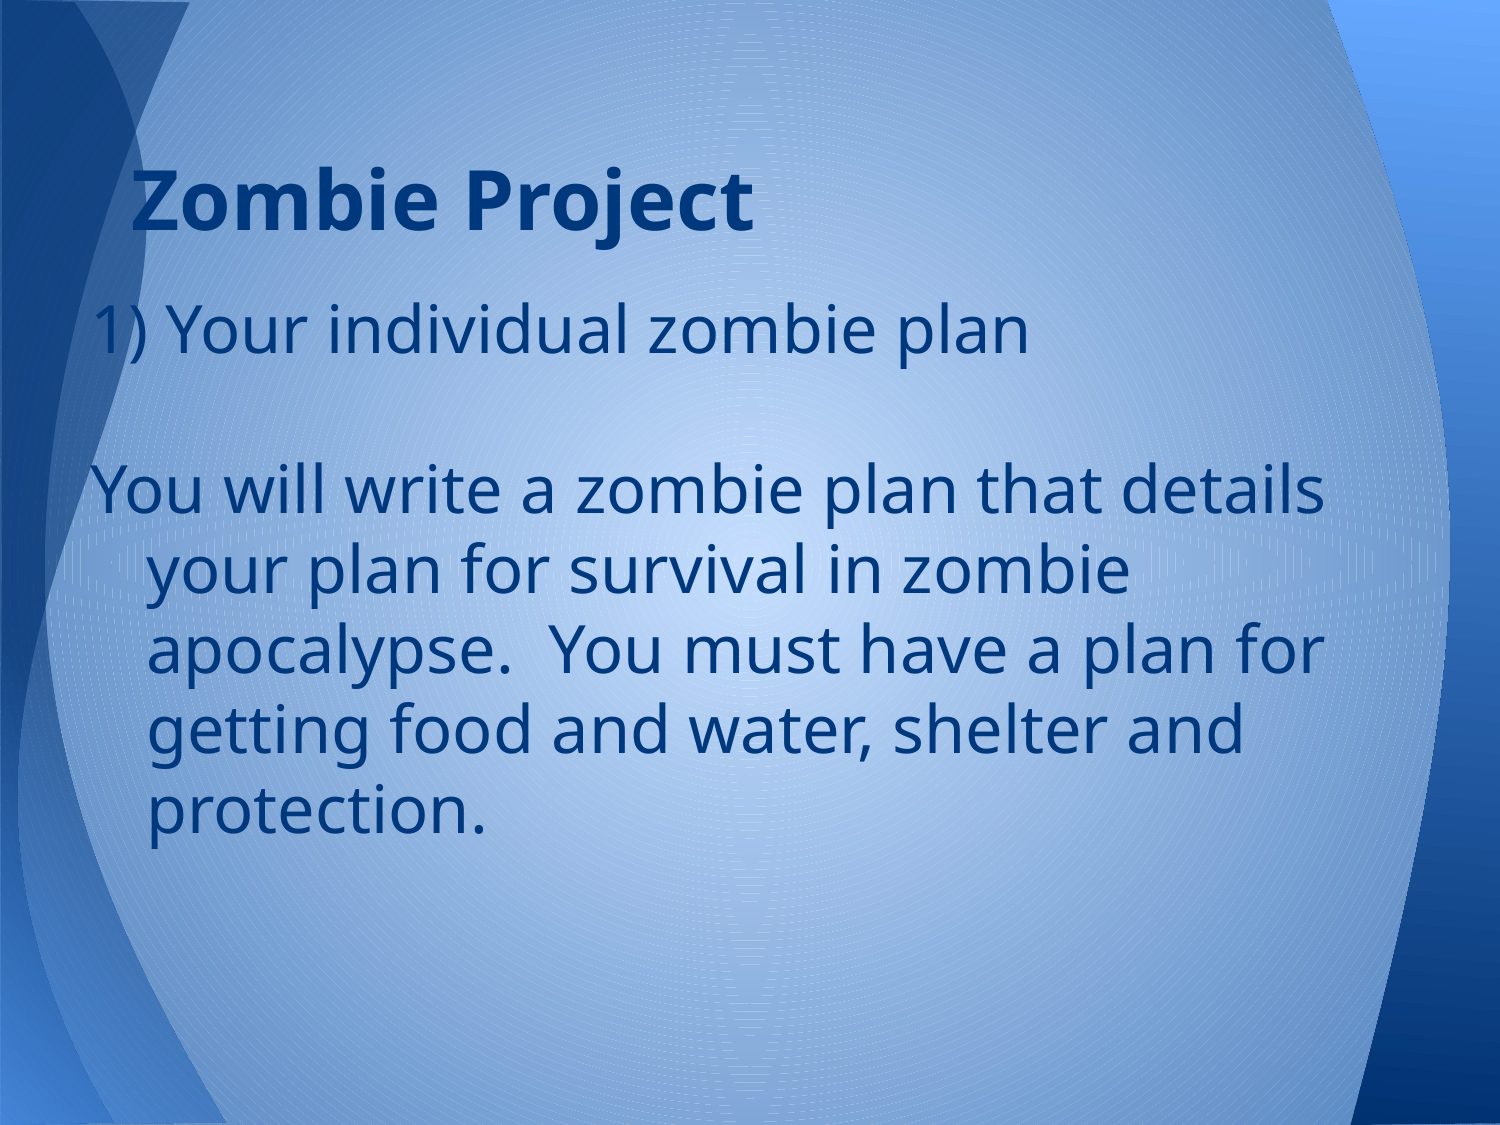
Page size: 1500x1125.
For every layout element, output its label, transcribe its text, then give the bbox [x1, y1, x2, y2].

list 1) Your individual zombie plan You will write a zombie plan that details your plan for survival in zombie apocalypse. You must have a plan for getting food and water, shelter and protection. [75, 272, 1425, 940]
title Zombie Project [75, 44, 1425, 263]
